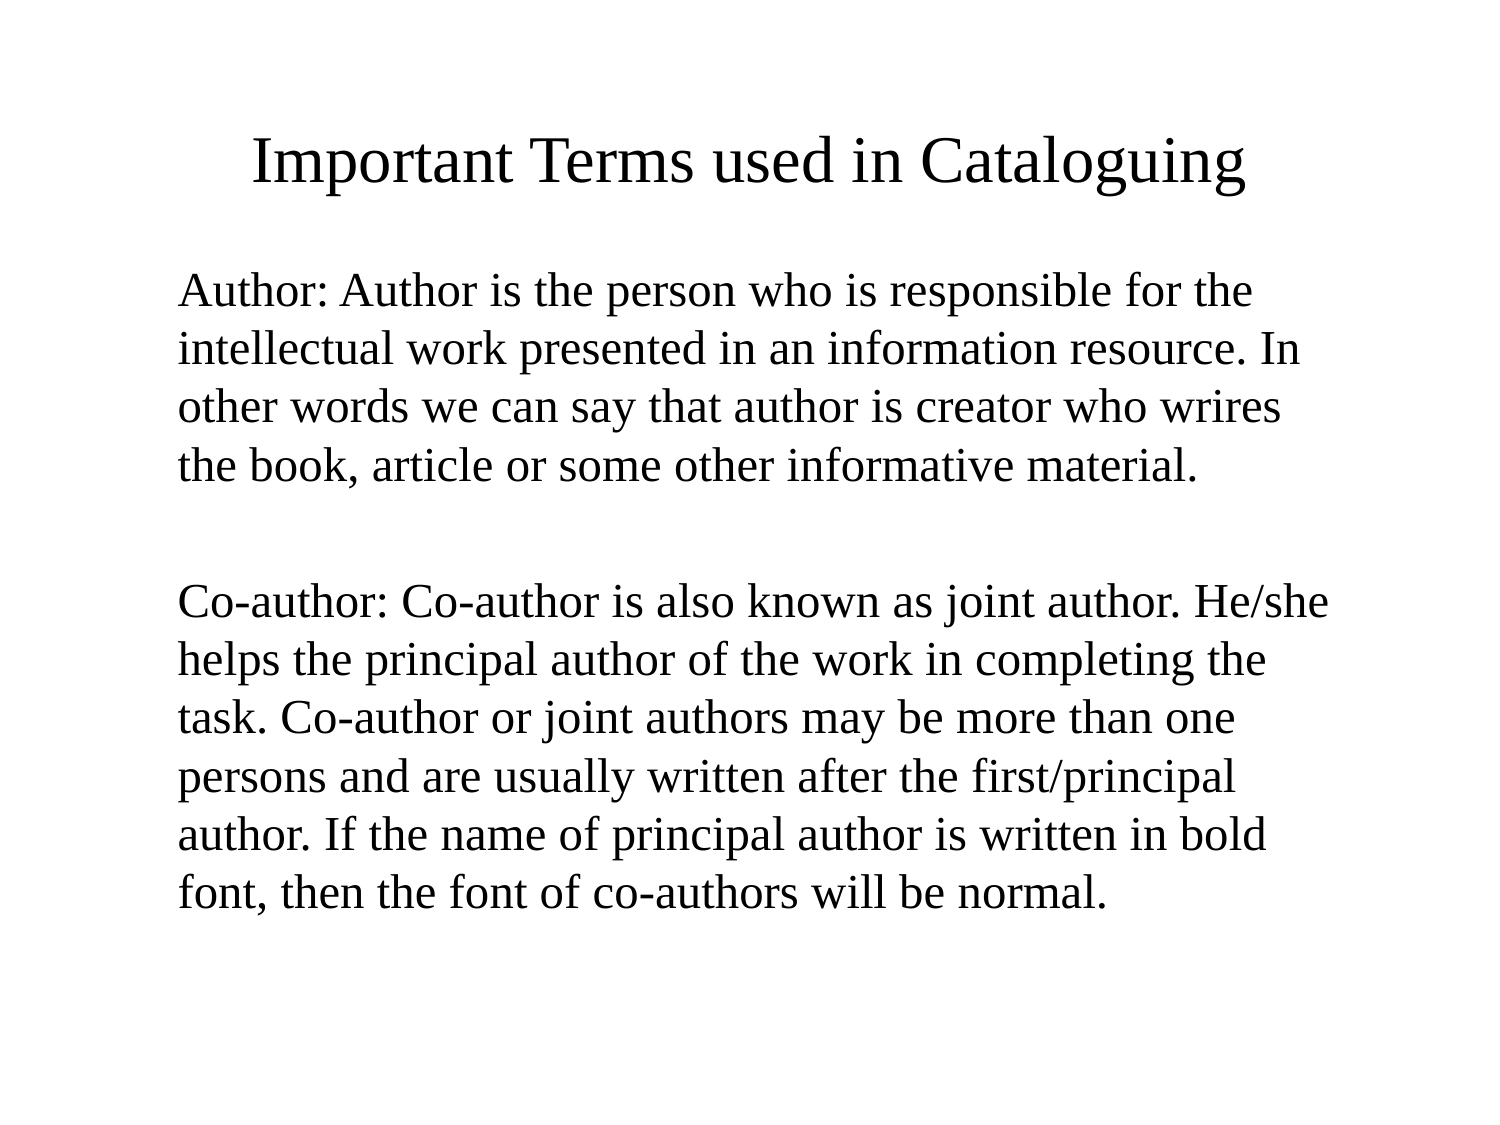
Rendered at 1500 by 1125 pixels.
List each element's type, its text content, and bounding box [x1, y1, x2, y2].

subtitle Author: Author is the person who is responsible for the intellectual work presented in an information resource. In other words we can say that author is creator who wrires the book, article or some other informative material. Co-author: Co-author is also known as joint author. He/she helps the principal author of the work in completing the task. Co-author or joint authors may be more than one persons and are usually written after the first/principal author. If the name of principal author is written in bold font, then the font of co-authors will be normal. [162, 249, 1363, 1013]
title Important Terms used in Cataloguing [112, 75, 1388, 238]
